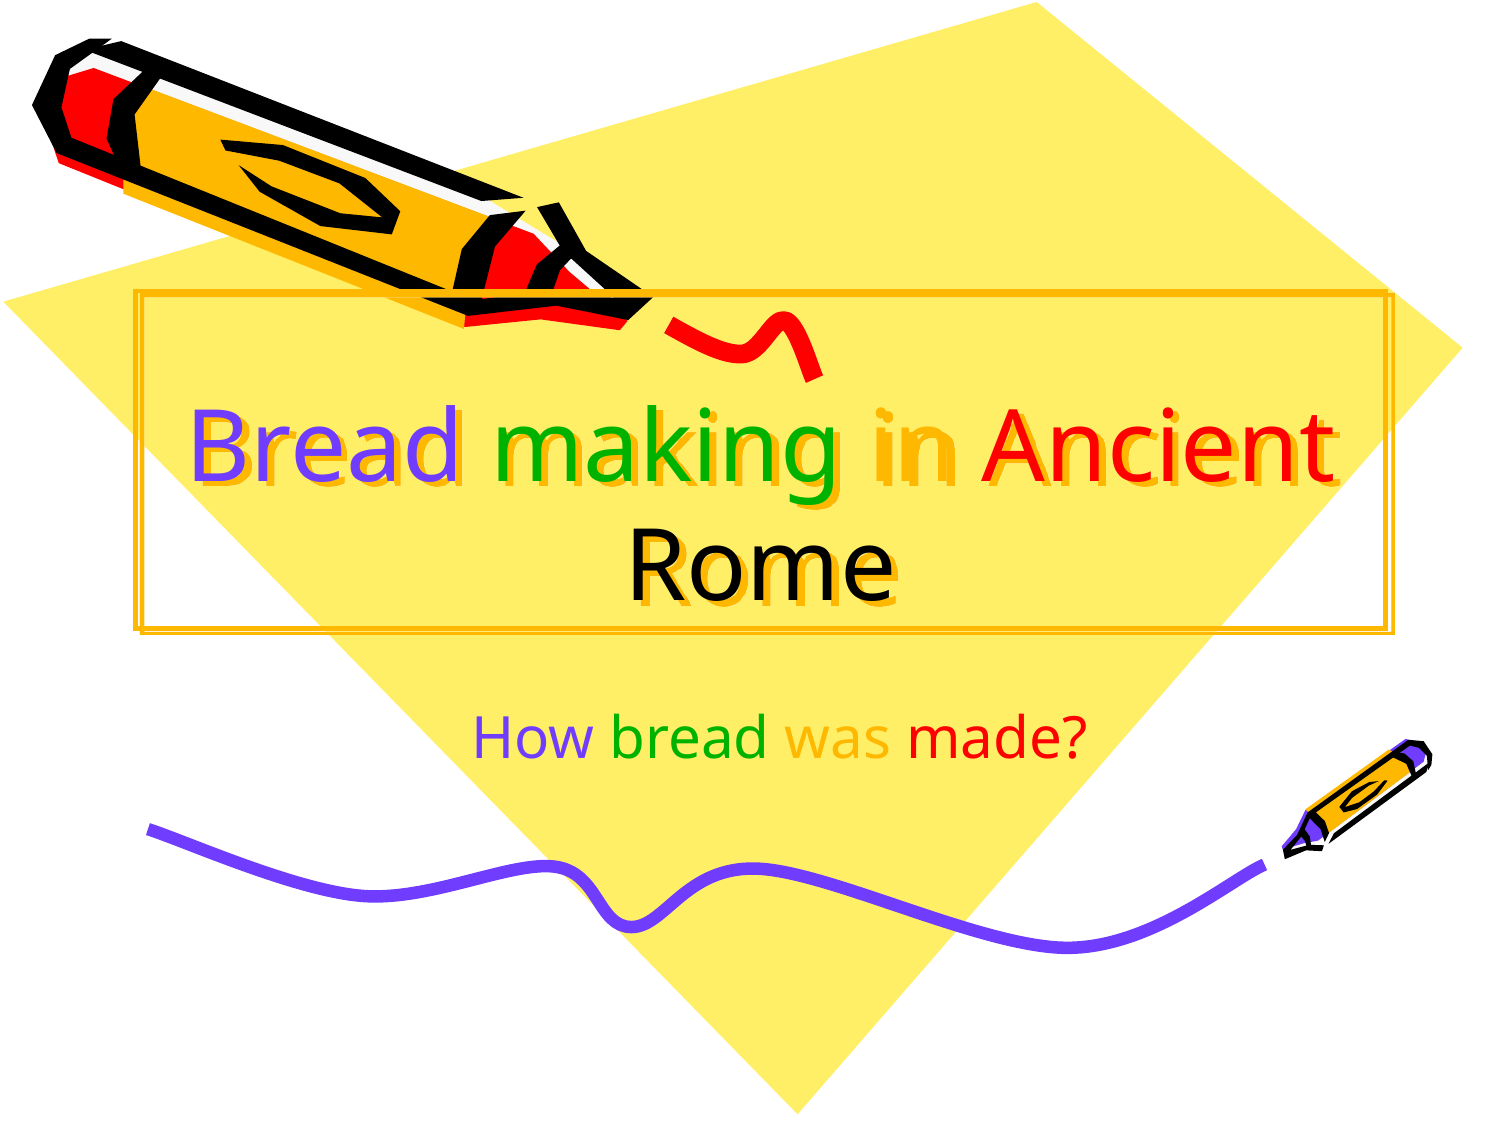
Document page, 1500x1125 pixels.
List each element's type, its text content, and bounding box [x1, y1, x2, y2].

subtitle How bread was made? [253, 692, 1244, 830]
title Bread making in Ancient Rome [135, 290, 1386, 629]
